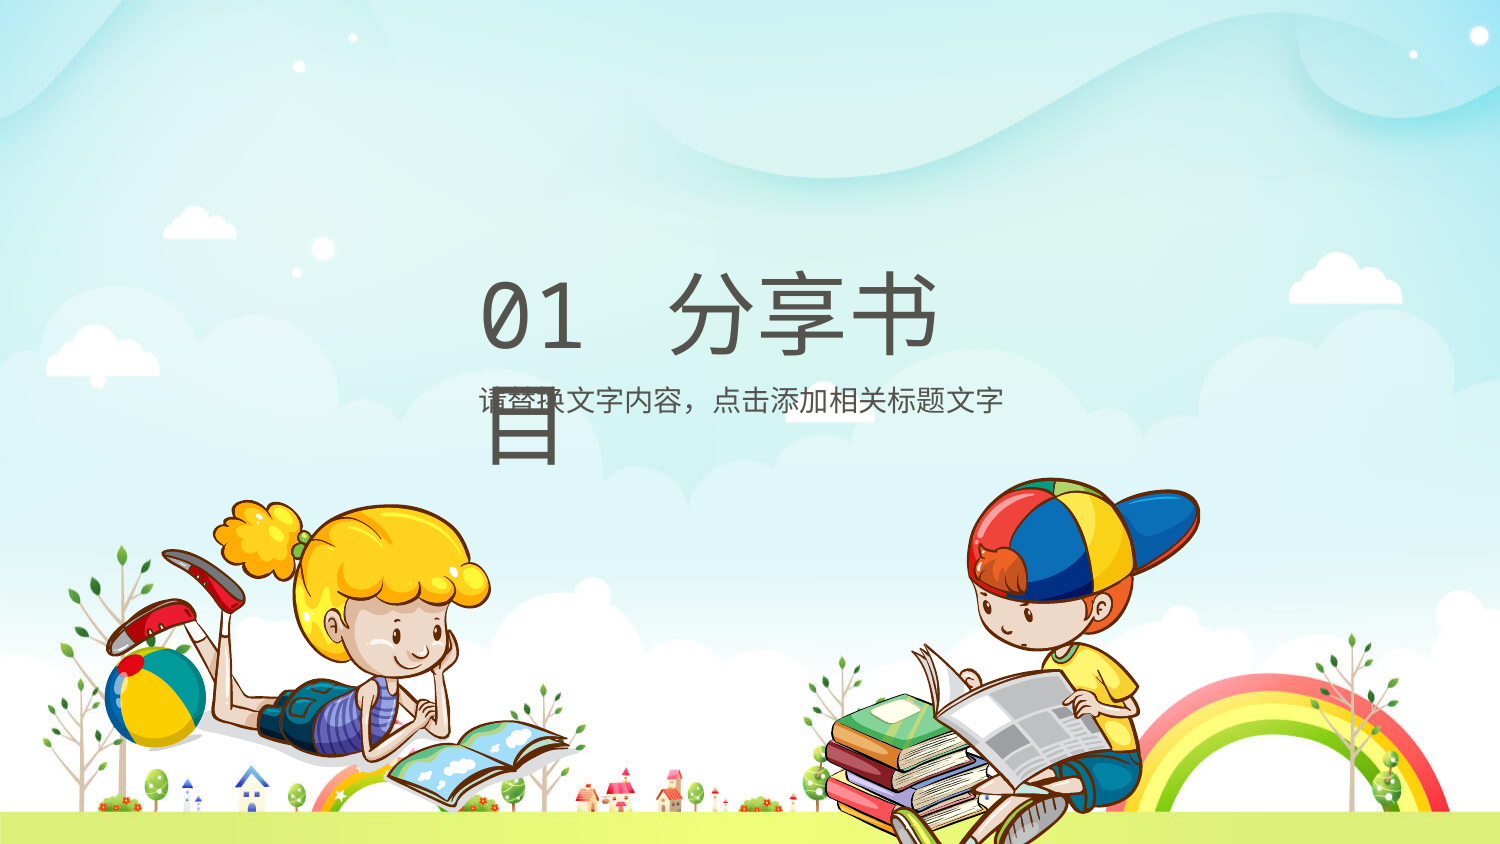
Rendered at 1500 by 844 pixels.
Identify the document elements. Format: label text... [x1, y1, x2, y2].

text_box 请替换文字内容，点击添加相关标题文字 [478, 381, 1022, 417]
picture [0, 0, 1500, 844]
text_box 01 分享书目 [478, 417, 1022, 477]
text_box 01 分享书目 [478, 256, 1022, 381]
